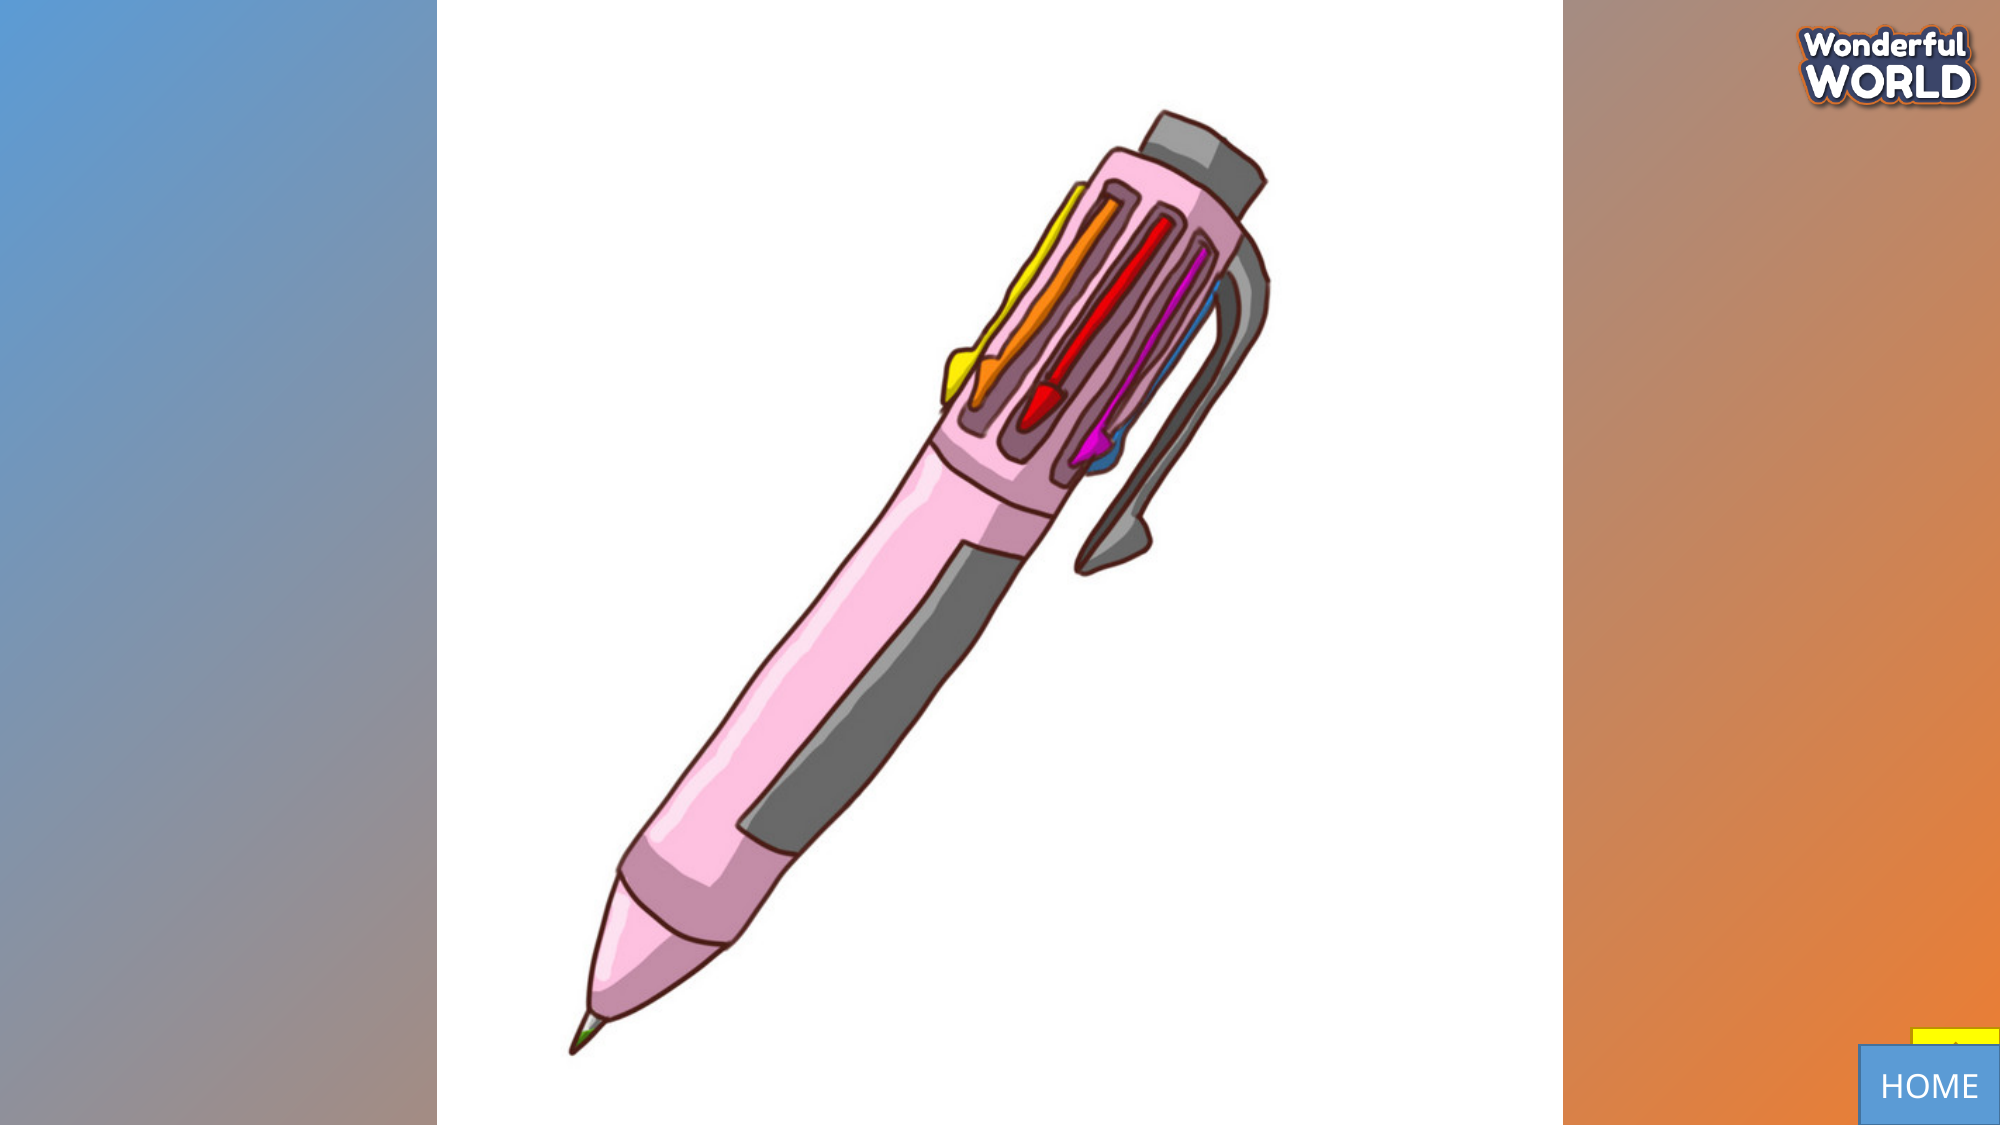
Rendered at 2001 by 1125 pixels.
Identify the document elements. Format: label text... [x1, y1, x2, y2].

text_box [1563, 0, 2000, 1125]
picture [1792, 21, 1986, 114]
text_box [1910, 1027, 2000, 1044]
text_box HOME [1858, 1044, 2000, 1125]
text_box [0, 0, 437, 1125]
picture [437, 0, 1563, 1125]
